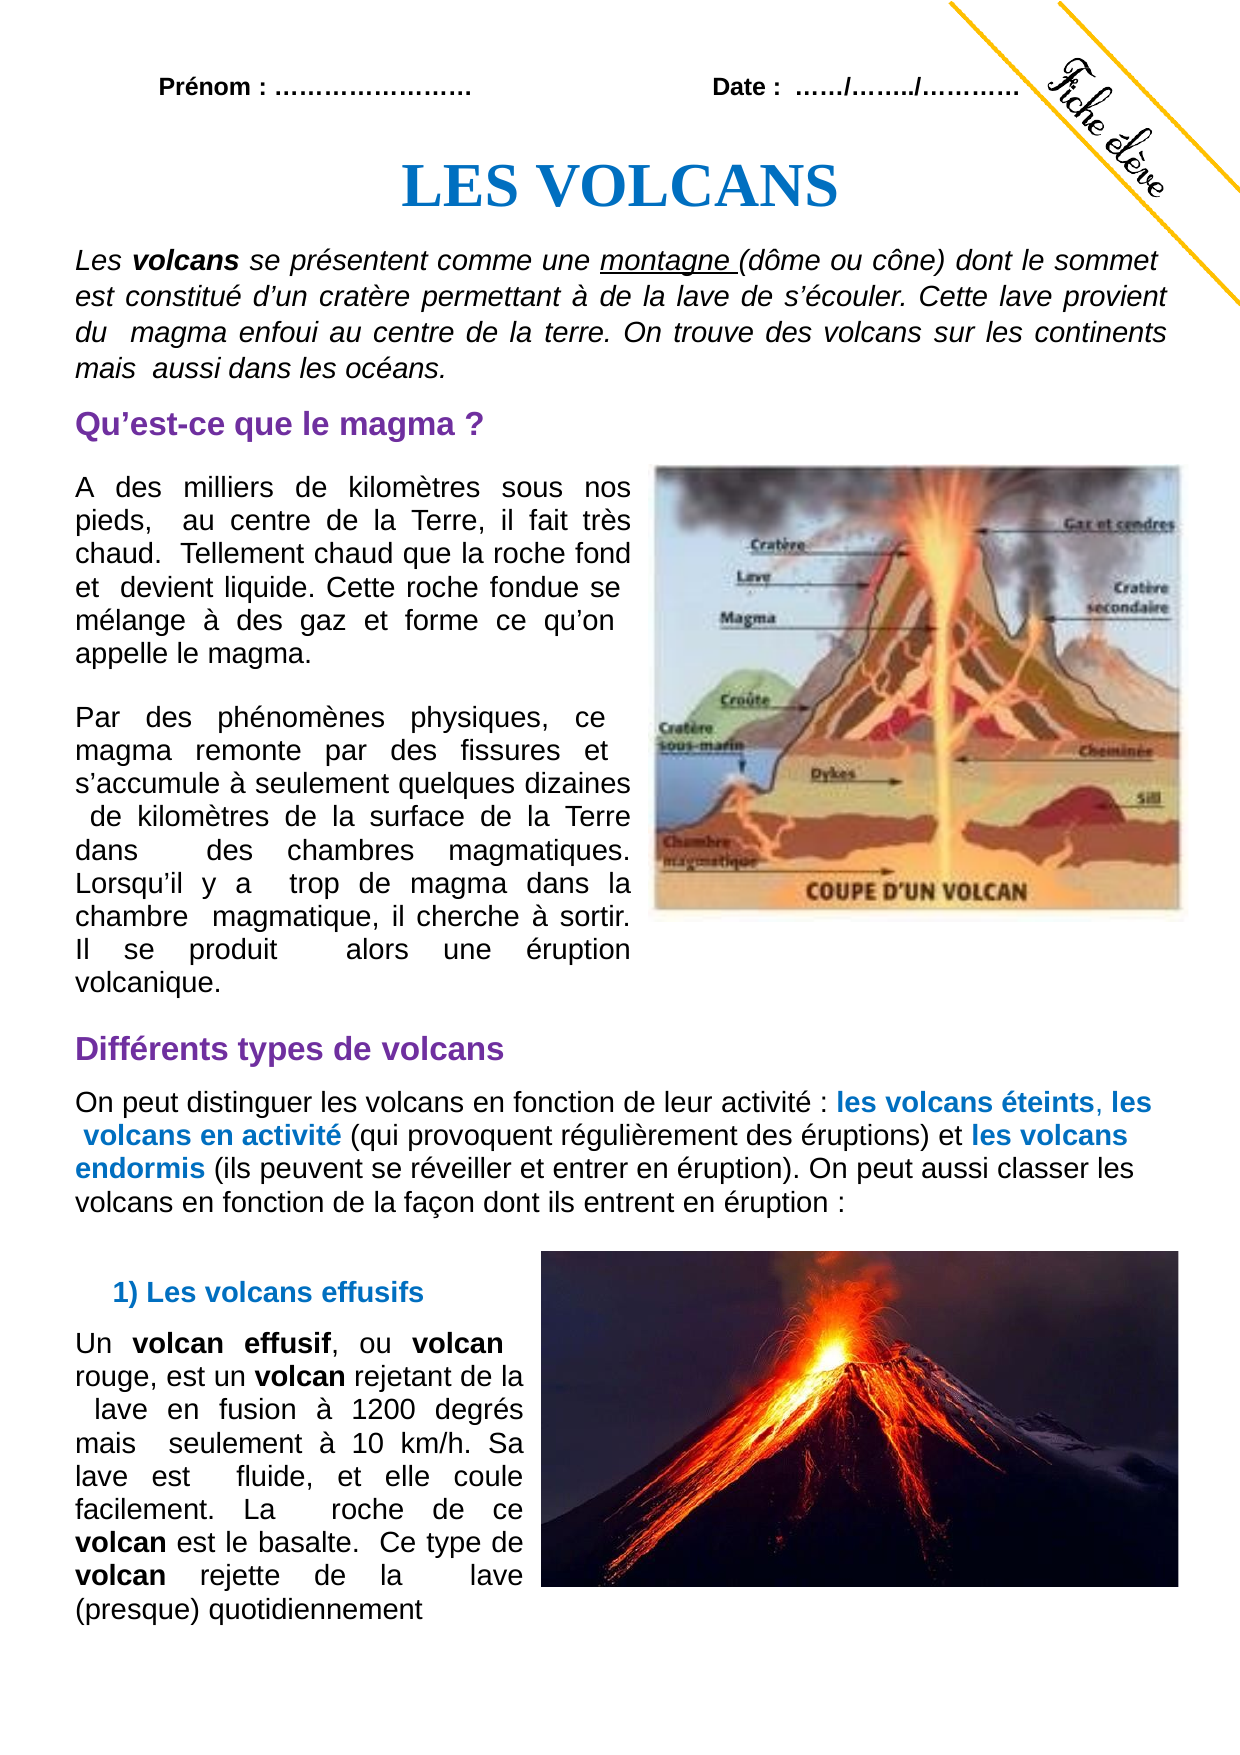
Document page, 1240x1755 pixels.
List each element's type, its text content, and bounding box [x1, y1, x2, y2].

text_box Prénom : …………………… Date : ……/……../………… [156, 68, 947, 101]
text_box [648, 464, 1189, 922]
text_box [541, 1251, 1179, 1587]
text_box [947, 0, 1240, 307]
text_box Les volcans se présentent comme une montagne (dôme ou cône) dont le sommet est constitué d’un cratère permettant à de la lave de s’écouler. Cette lave provient du magma enfoui au centre de la terre. On trouve des volcans sur les continents mais aussi dans les océans. Qu’est-ce que le magma ? A des milliers de kilomètres sous nos pieds, au centre de la Terre, il fait très chaud. Tellement chaud que la roche fond et devient liquide. Cette roche fondue se mélange à des gaz et forme ce qu’on appelle le magma. Par des phénomènes physiques, ce magma remonte par des fissures et s’accumule à seulement quelques dizaines de kilomètres de la surface de la Terre dans des chambres magmatiques. Lorsqu’il y a trop de magma dans la chambre magmatique, il cherche à sortir. Il se produit alors une éruption volcanique. Différents types de volcans On peut distinguer les volcans en fonction de leur activité : les volcans éteints, les volcans en activité (qui provoquent régulièrement des éruptions) et les volcans endormis (ils peuvent se réveiller et entrer en éruption). On peut aussi classer les volcans en fonction de la façon dont ils entrent en éruption : 1) Les volcans effusifs Un volcan effusif, ou volcan rouge, est un volcan rejetant de la lave en fusion à 1200 degrés mais seulement à 10 km/h. Sa lave est fluide, et elle coule facilement. La roche de ce volcan est le basalte. Ce type de volcan rejette de la lave (presque) quotidiennement [72, 239, 1168, 1626]
title LES VOLCANS [399, 141, 842, 239]
